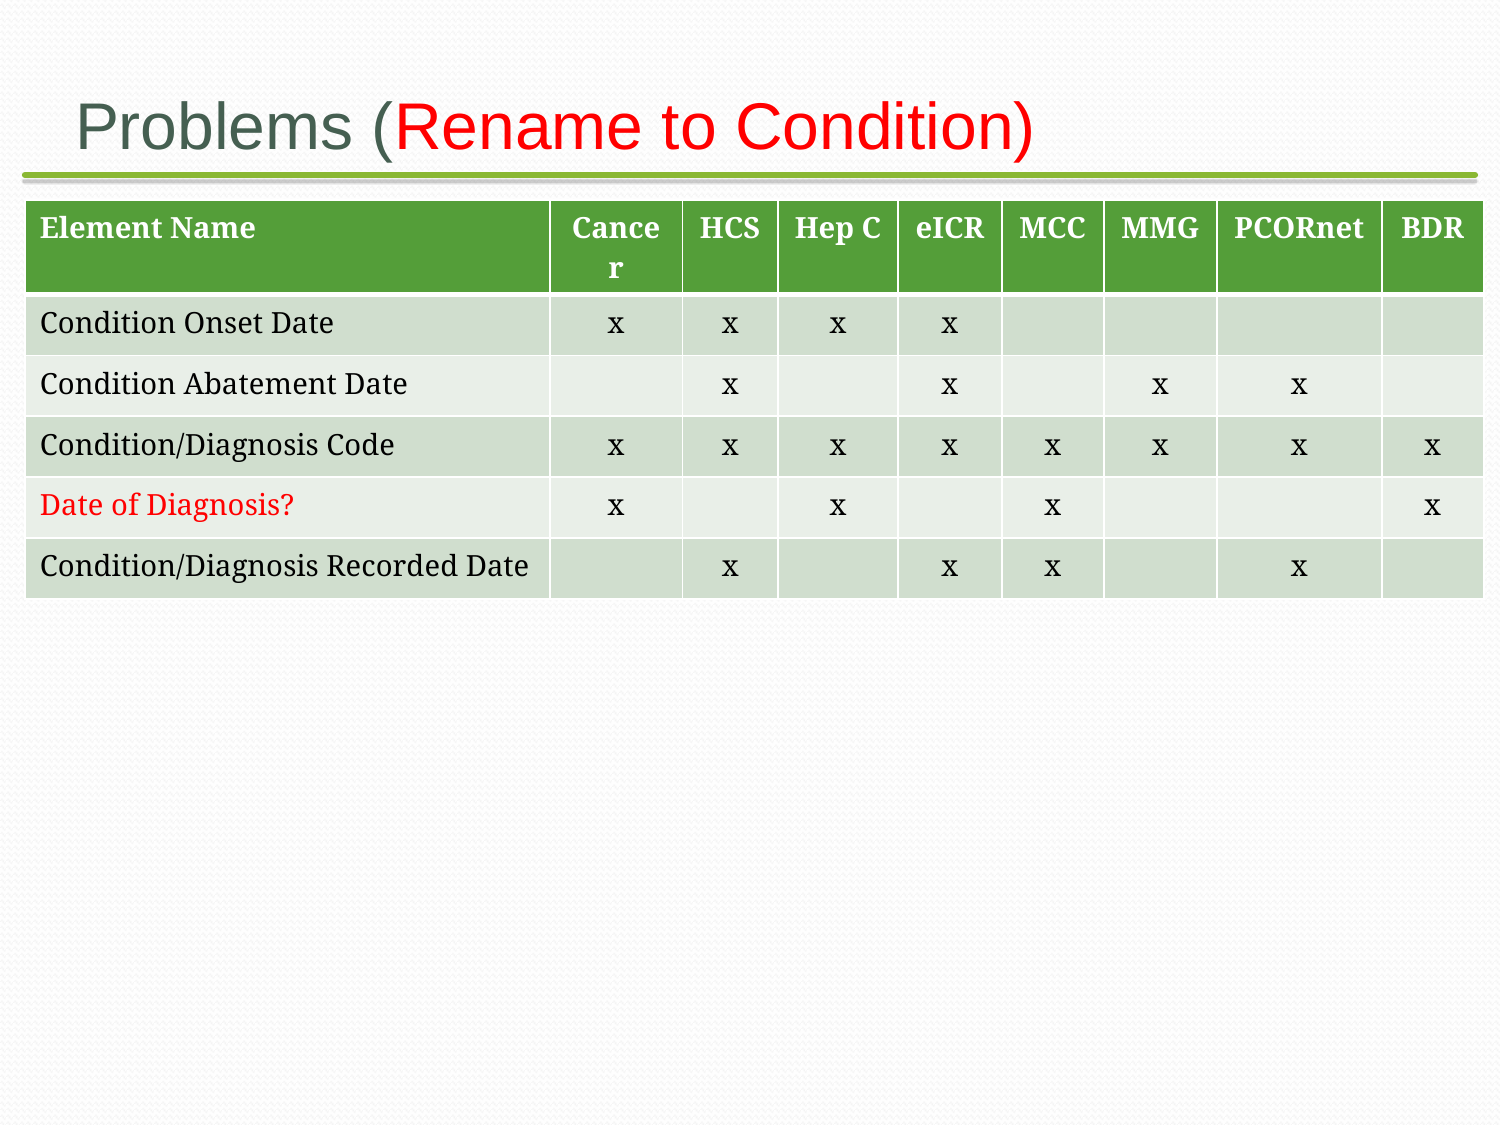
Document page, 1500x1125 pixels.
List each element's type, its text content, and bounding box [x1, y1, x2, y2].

table_cell Condition Onset Date [26, 297, 549, 355]
table_header Cancer [551, 201, 682, 292]
table_cell x [1383, 478, 1483, 537]
table_cell [551, 356, 682, 415]
table_header eICR [899, 201, 1001, 292]
table_cell [779, 356, 897, 415]
table_cell [1383, 539, 1483, 598]
table_cell x [1218, 417, 1381, 476]
title Problems (Rename to Condition) [74, 74, 1426, 163]
table_cell x [551, 417, 682, 476]
table_cell x [1383, 417, 1483, 476]
table_cell x [1218, 539, 1381, 598]
table_header MCC [1003, 201, 1103, 292]
table_cell [551, 539, 682, 598]
table_cell [899, 478, 1001, 537]
table_cell x [899, 417, 1001, 476]
table_header PCORnet [1218, 201, 1381, 292]
table_cell x [1003, 417, 1103, 476]
table_cell x [683, 356, 777, 415]
table_cell [1003, 297, 1103, 355]
table_header Element Name [26, 201, 549, 292]
table_cell [779, 539, 897, 598]
table_cell Condition Abatement Date [26, 356, 549, 415]
table_header BDR [1383, 201, 1483, 292]
table_cell x [779, 478, 897, 537]
table_header MMG [1105, 201, 1216, 292]
table_cell x [683, 539, 777, 598]
table_cell [1383, 356, 1483, 415]
table_cell x [779, 417, 897, 476]
table_cell [1105, 478, 1216, 537]
table_cell x [1105, 356, 1216, 415]
table_cell x [551, 297, 682, 355]
table_cell [683, 478, 777, 537]
table_header HCS [683, 201, 777, 292]
table_cell x [1003, 539, 1103, 598]
table_cell x [1105, 417, 1216, 476]
table_cell [1105, 297, 1216, 355]
table_cell x [551, 478, 682, 537]
table_cell [1218, 478, 1381, 537]
table_cell x [899, 539, 1001, 598]
table_cell [1003, 356, 1103, 415]
table_cell Condition/Diagnosis Code [26, 417, 549, 476]
table_cell x [1218, 356, 1381, 415]
table_cell x [899, 297, 1001, 355]
table_cell Condition/Diagnosis Recorded Date [26, 539, 549, 598]
table_header Hep C [779, 201, 897, 292]
table_cell x [683, 417, 777, 476]
table_cell [1383, 297, 1483, 355]
table_cell x [683, 297, 777, 355]
table_cell Date of Diagnosis? [26, 478, 549, 537]
table_cell x [1003, 478, 1103, 537]
table_cell x [779, 297, 897, 355]
table_cell [1105, 539, 1216, 598]
table_cell x [899, 356, 1001, 415]
table_cell [1218, 297, 1381, 355]
